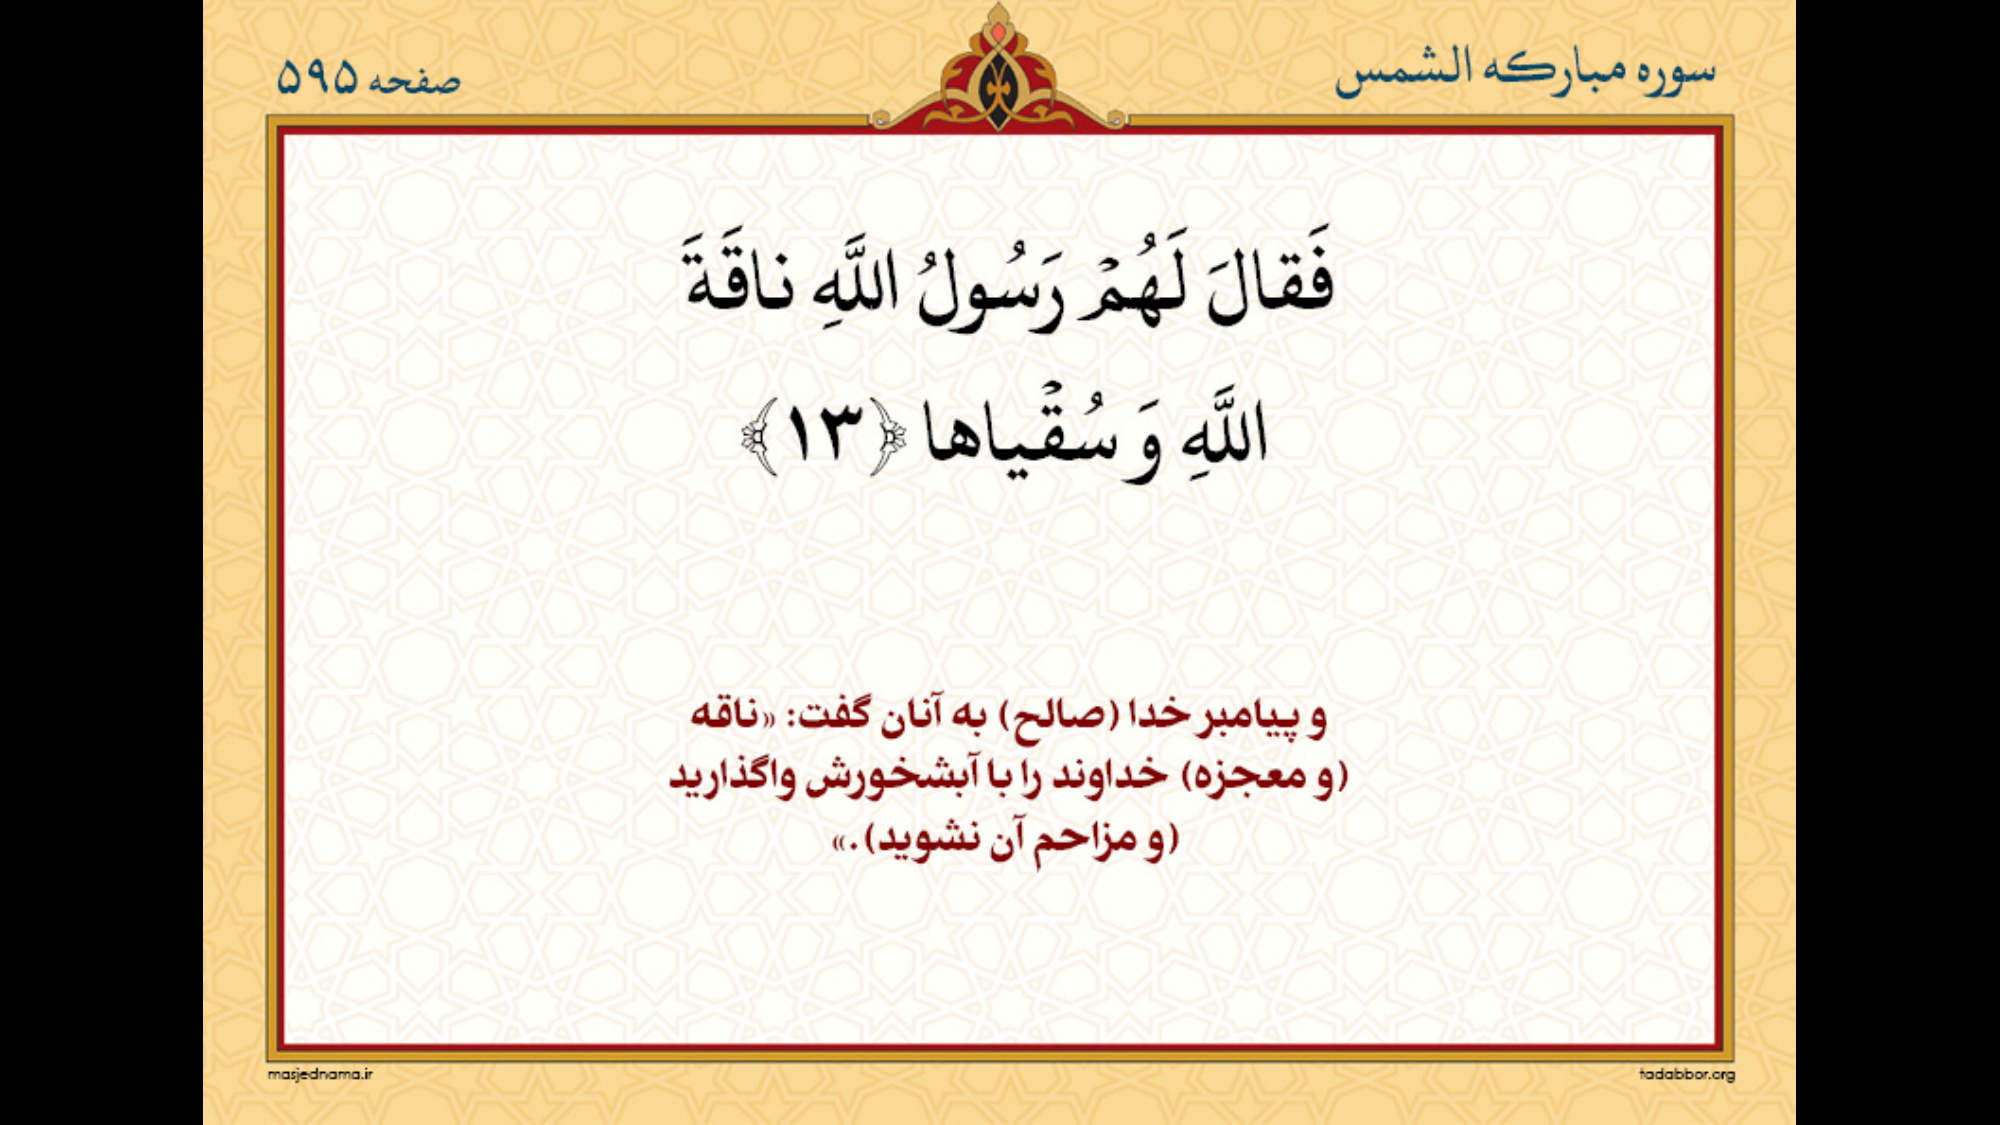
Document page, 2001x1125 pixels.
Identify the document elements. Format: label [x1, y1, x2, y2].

picture [203, 0, 1796, 1125]
